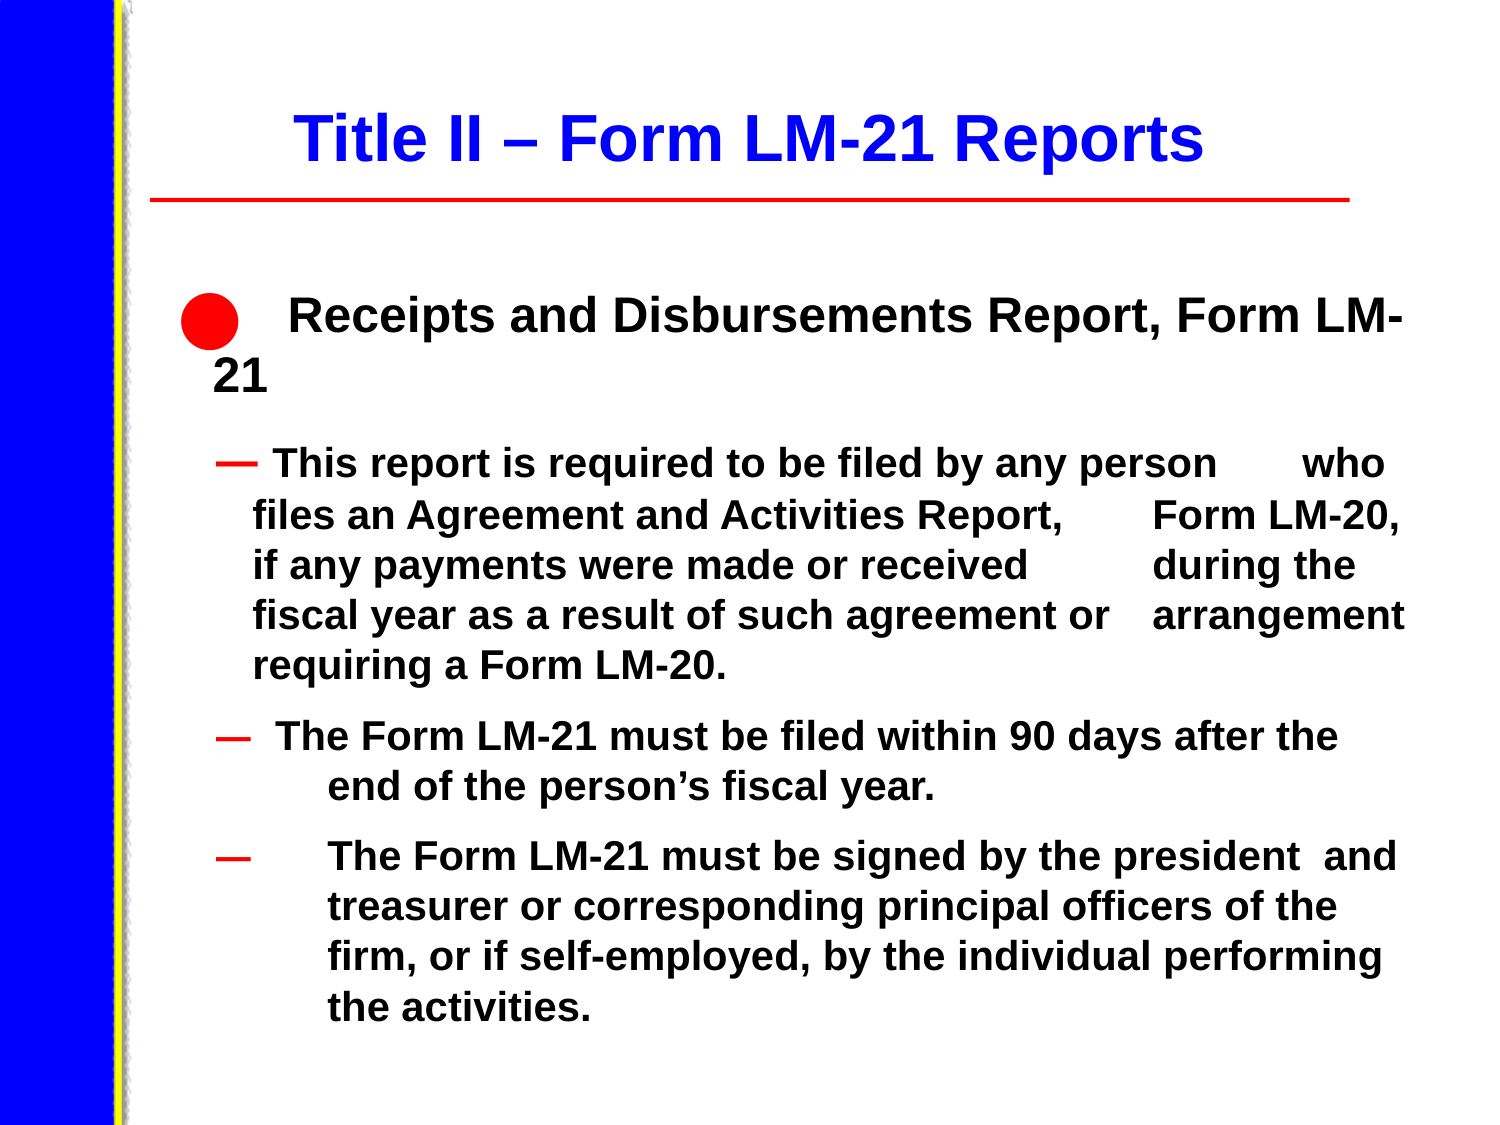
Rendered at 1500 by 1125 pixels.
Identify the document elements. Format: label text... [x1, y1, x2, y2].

text_box Title II – Form LM-21 Reports [162, 87, 1338, 183]
text_box Receipts and Disbursements Report, Form LM- 21 This report is required to be filed by any person who files an Agreement and Activities Report, Form LM-20, if any payments were made or received during the fiscal year as a result of such agreement or arrangement requiring a Form LM-20. The Form LM-21 must be filed within 90 days after the end of the person’s fiscal year. The Form LM-21 must be signed by the president and treasurer or corresponding principal officers of the firm, or if self-employed, by the individual performing the activities. [162, 275, 1438, 1125]
text_box [133, 49, 1388, 200]
picture [0, 0, 133, 1125]
